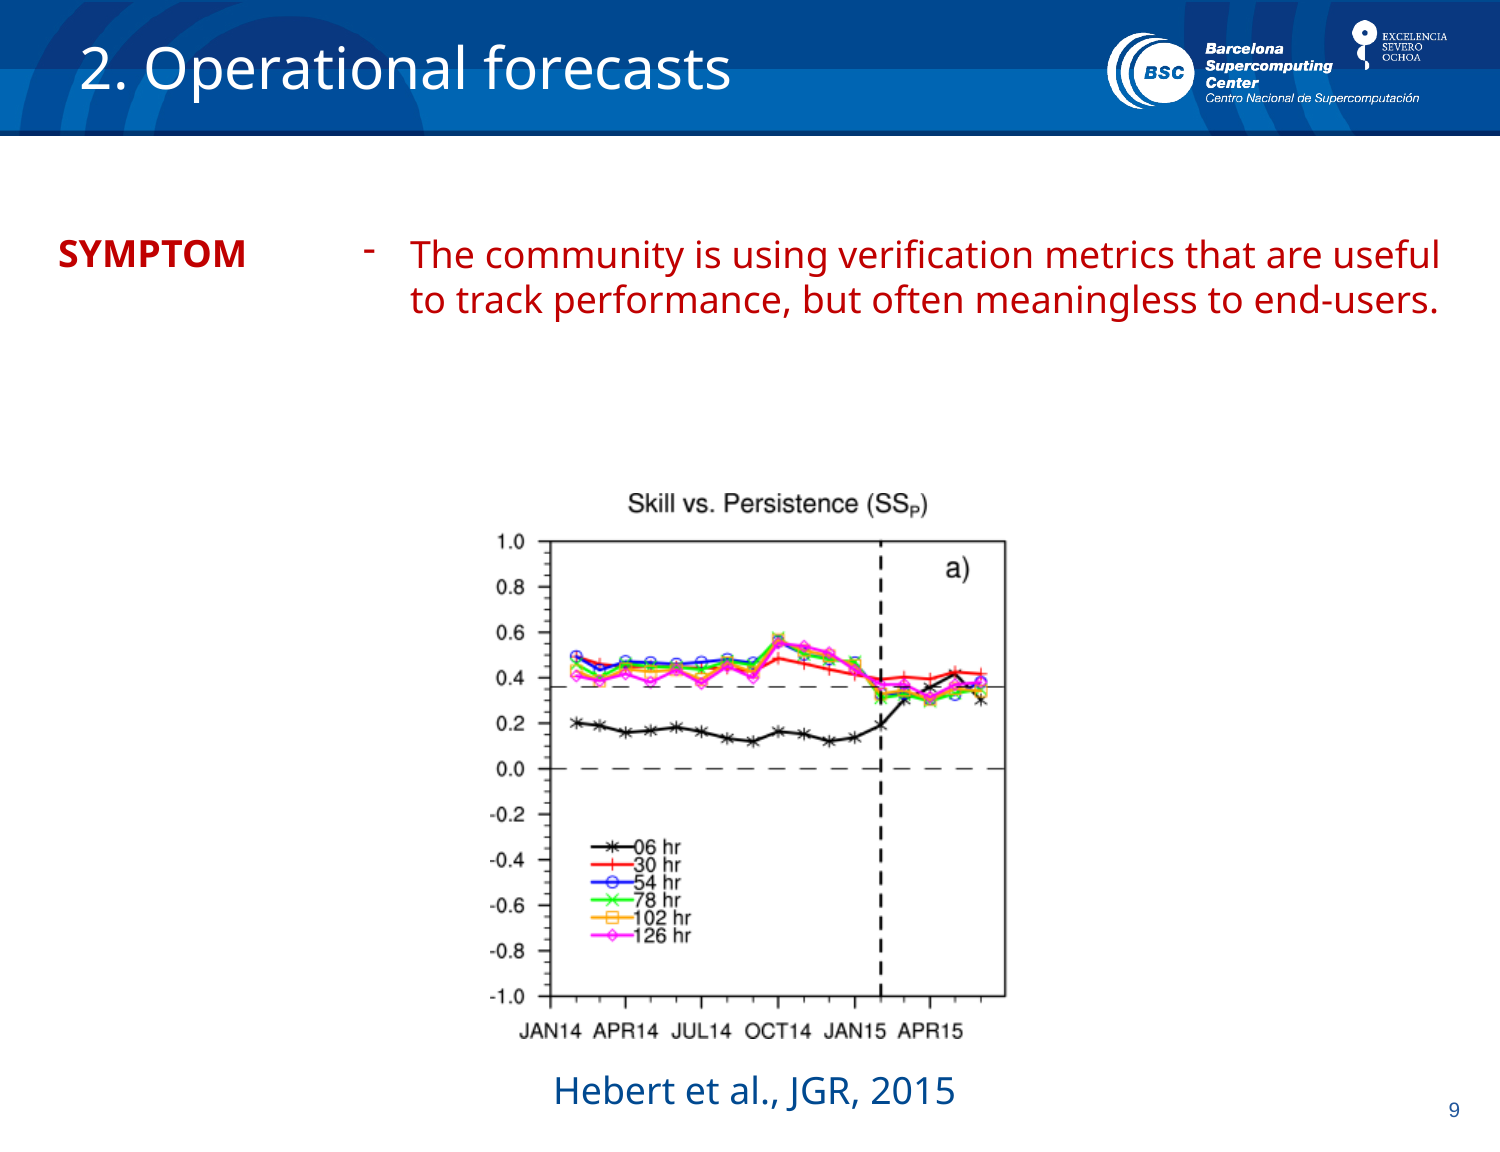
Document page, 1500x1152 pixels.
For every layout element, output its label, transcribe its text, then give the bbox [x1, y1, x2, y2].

text_box Hebert et al., JGR, 2015 [538, 1060, 1081, 1120]
picture [0, 0, 1500, 136]
picture [489, 492, 1012, 1039]
title 2. Operational forecasts [65, 23, 1081, 138]
text_box SYMPTOM [43, 222, 290, 282]
text_box The community is using verification metrics that are useful to track performance, but often meaningless to end-users. [348, 223, 1495, 374]
